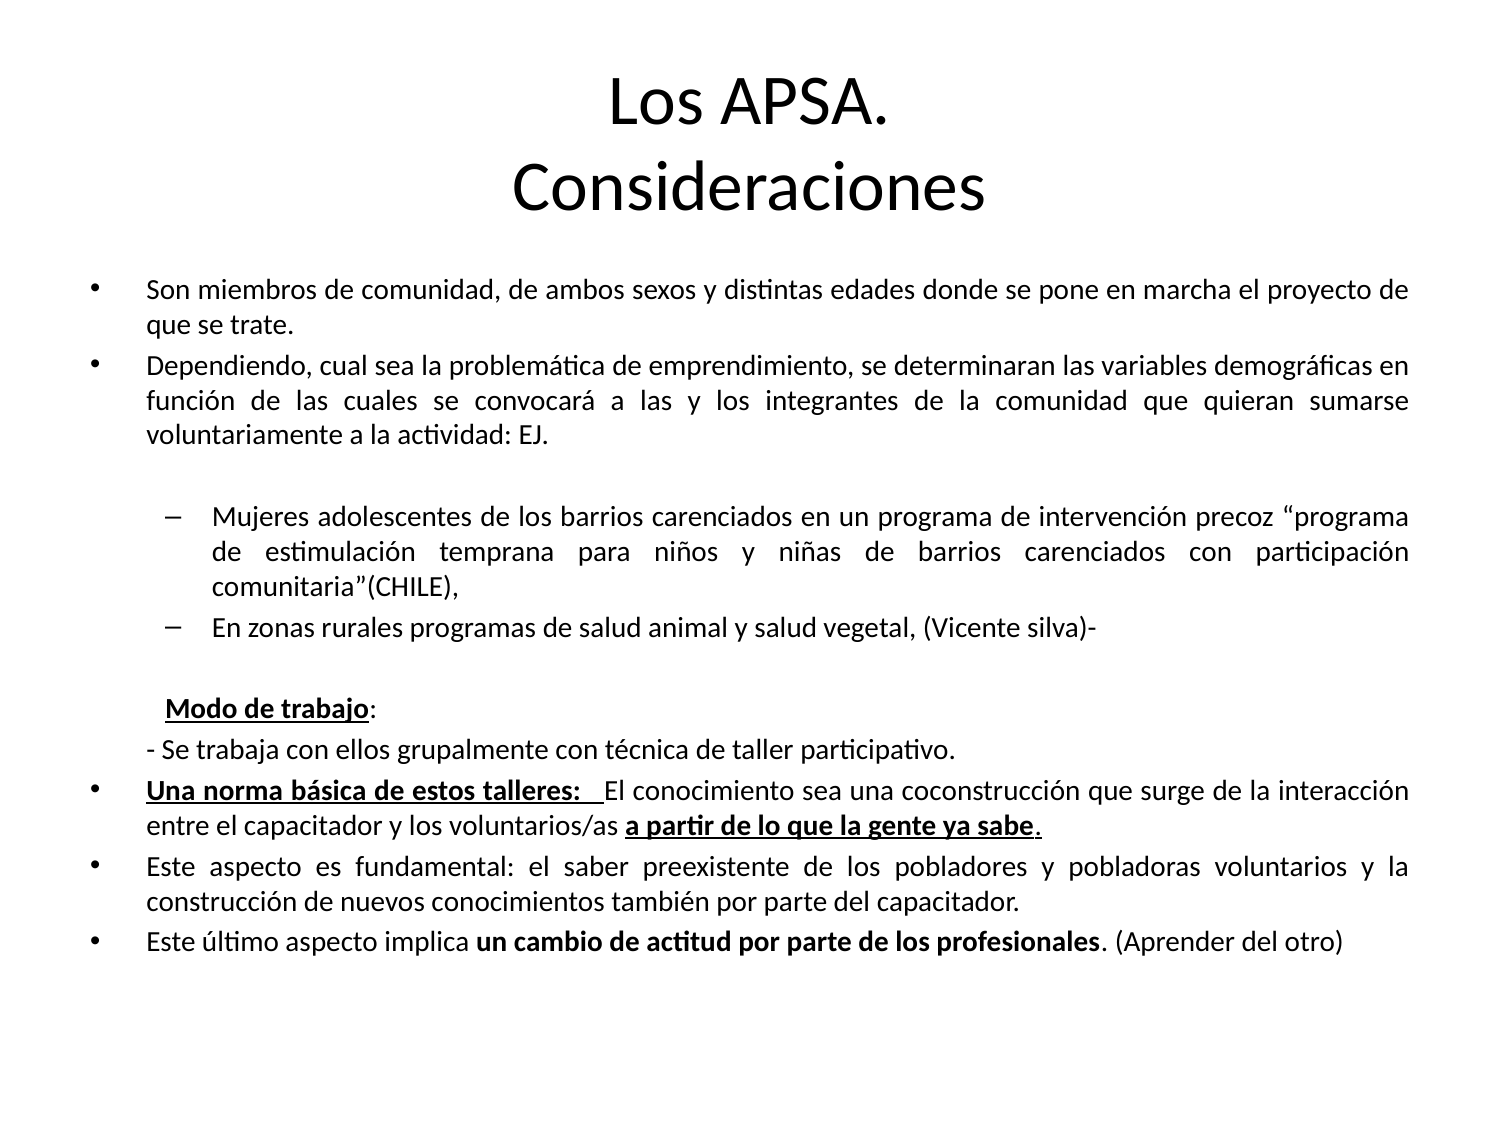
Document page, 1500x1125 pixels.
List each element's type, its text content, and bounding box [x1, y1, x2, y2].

list Son miembros de comunidad, de ambos sexos y distintas edades donde se pone en marcha el proyecto de que se trate. Dependiendo, cual sea la problemática de emprendimiento, se determinaran las variables demográficas en función de las cuales se convocará a las y los integrantes de la comunidad que quieran sumarse voluntariamente a la actividad: EJ. Mujeres adolescentes de los barrios carenciados en un programa de intervención precoz “programa de estimulación temprana para niños y niñas de barrios carenciados con participación comunitaria”(CHILE), En zonas rurales programas de salud animal y salud vegetal, (Vicente silva)- Modo de trabajo: - Se trabaja con ellos grupalmente con técnica de taller participativo. Una norma básica de estos talleres: El conocimiento sea una coconstrucción que surge de la interacción entre el capacitador y los voluntarios/as a partir de lo que la gente ya sabe. Este aspecto es fundamental: el saber preexistente de los pobladores y pobladoras voluntarios y la construcción de nuevos conocimientos también por parte del capacitador. Este último aspecto implica un cambio de actitud por parte de los profesionales. (Aprender del otro) [75, 262, 1425, 1005]
title Los APSA. Consideraciones [75, 45, 1425, 233]
